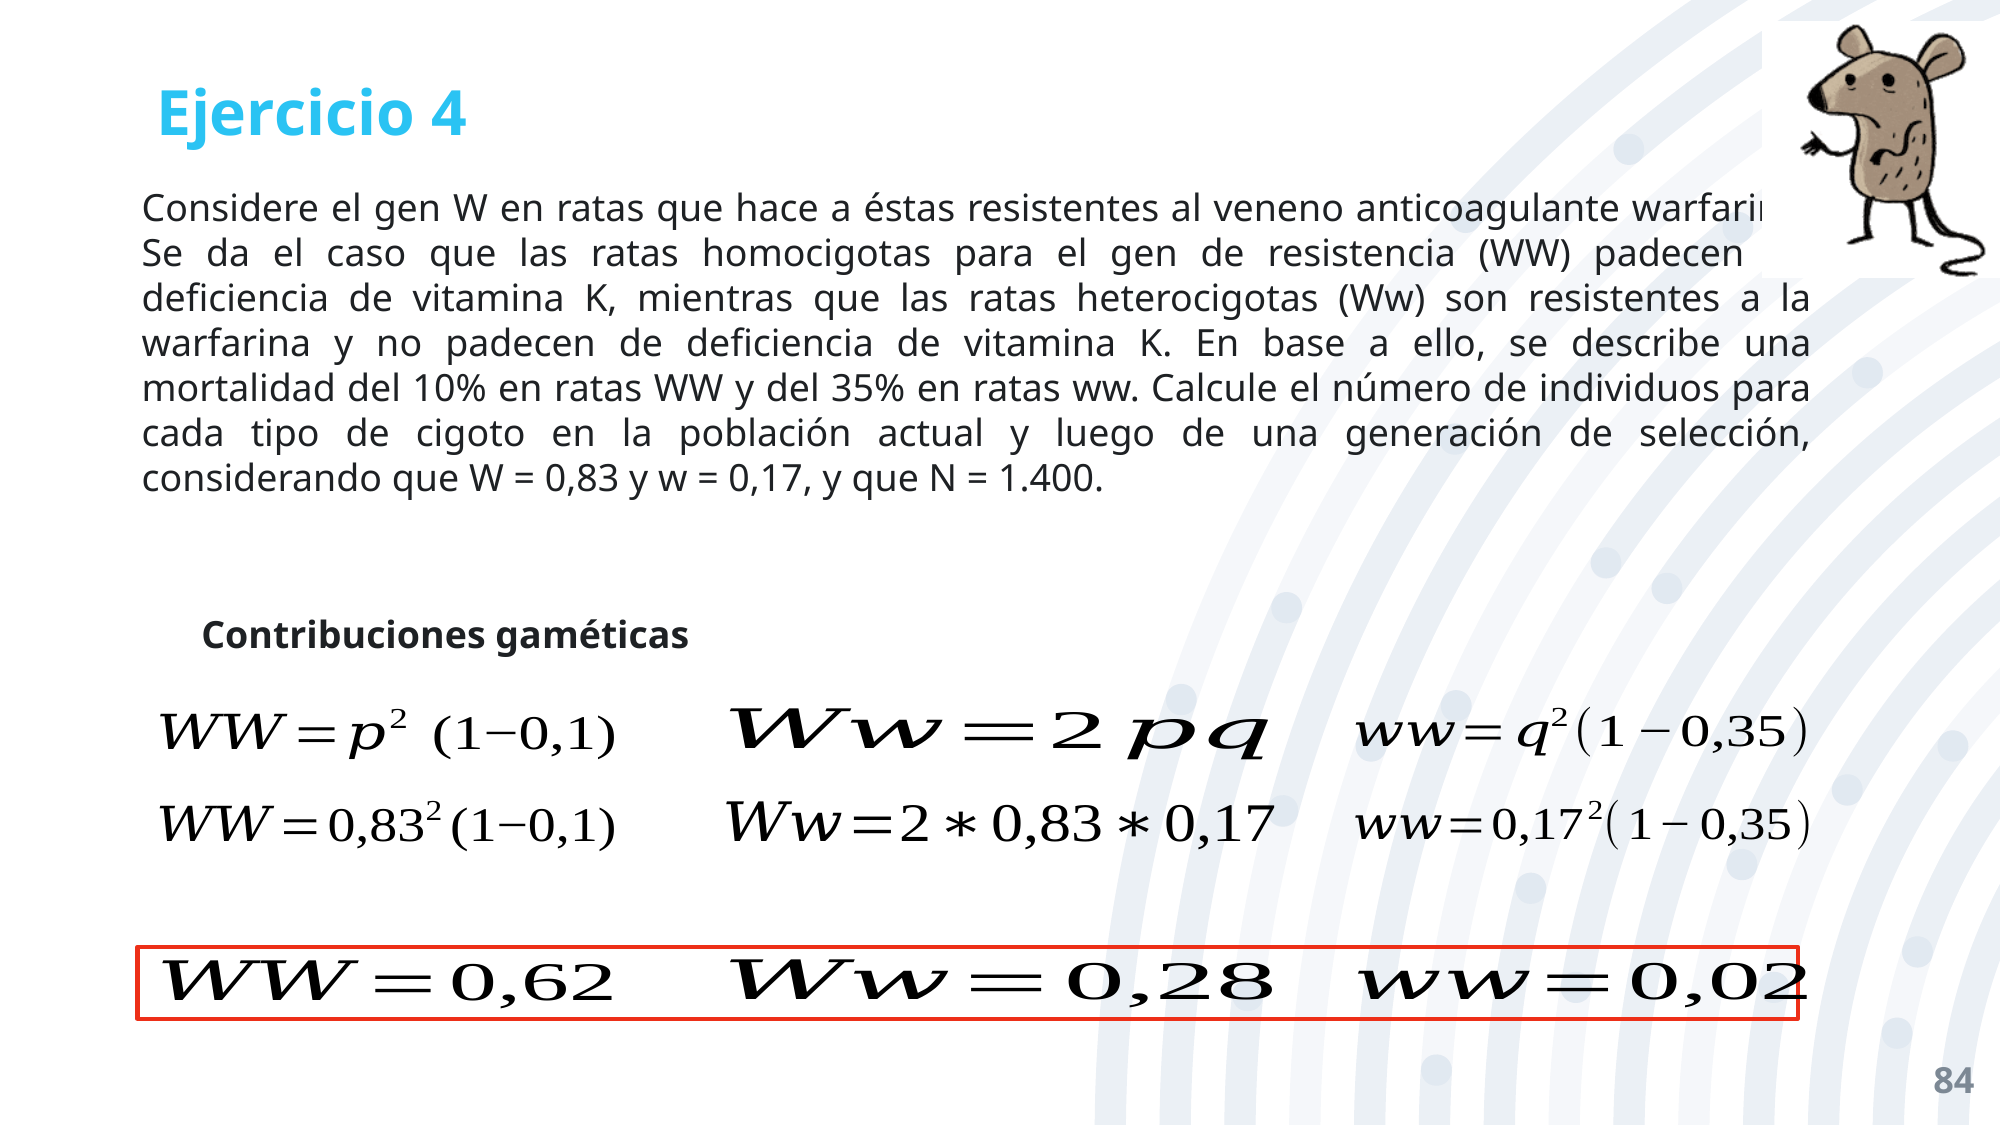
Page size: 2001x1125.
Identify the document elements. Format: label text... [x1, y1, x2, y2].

text_box Ejercicio 4 [156, 61, 1757, 149]
text_box Contribuciones gaméticas [186, 604, 705, 664]
picture [1762, 21, 2000, 279]
slide_number 84 [1854, 1038, 1975, 1125]
list Considere el gen W en ratas que hace a éstas resistentes al veneno anticoagulante warfarina. Se da el caso que las ratas homocigotas para el gen de resistencia (WW) padecen de deficiencia de vitamina K, mientras que las ratas heterocigotas (Ww) son resistentes a la warfarina y no padecen de deficiencia de vitamina K. En base a ello, se describe una mortalidad del 10% en ratas WW y del 35% en ratas ww. Calcule el número de individuos para cada tipo de cigoto en la población actual y luego de una generación de selección, considerando que W = 0,83 y w = 0,17, y que N = 1.400. [125, 183, 1813, 848]
text_box [135, 945, 1800, 1021]
